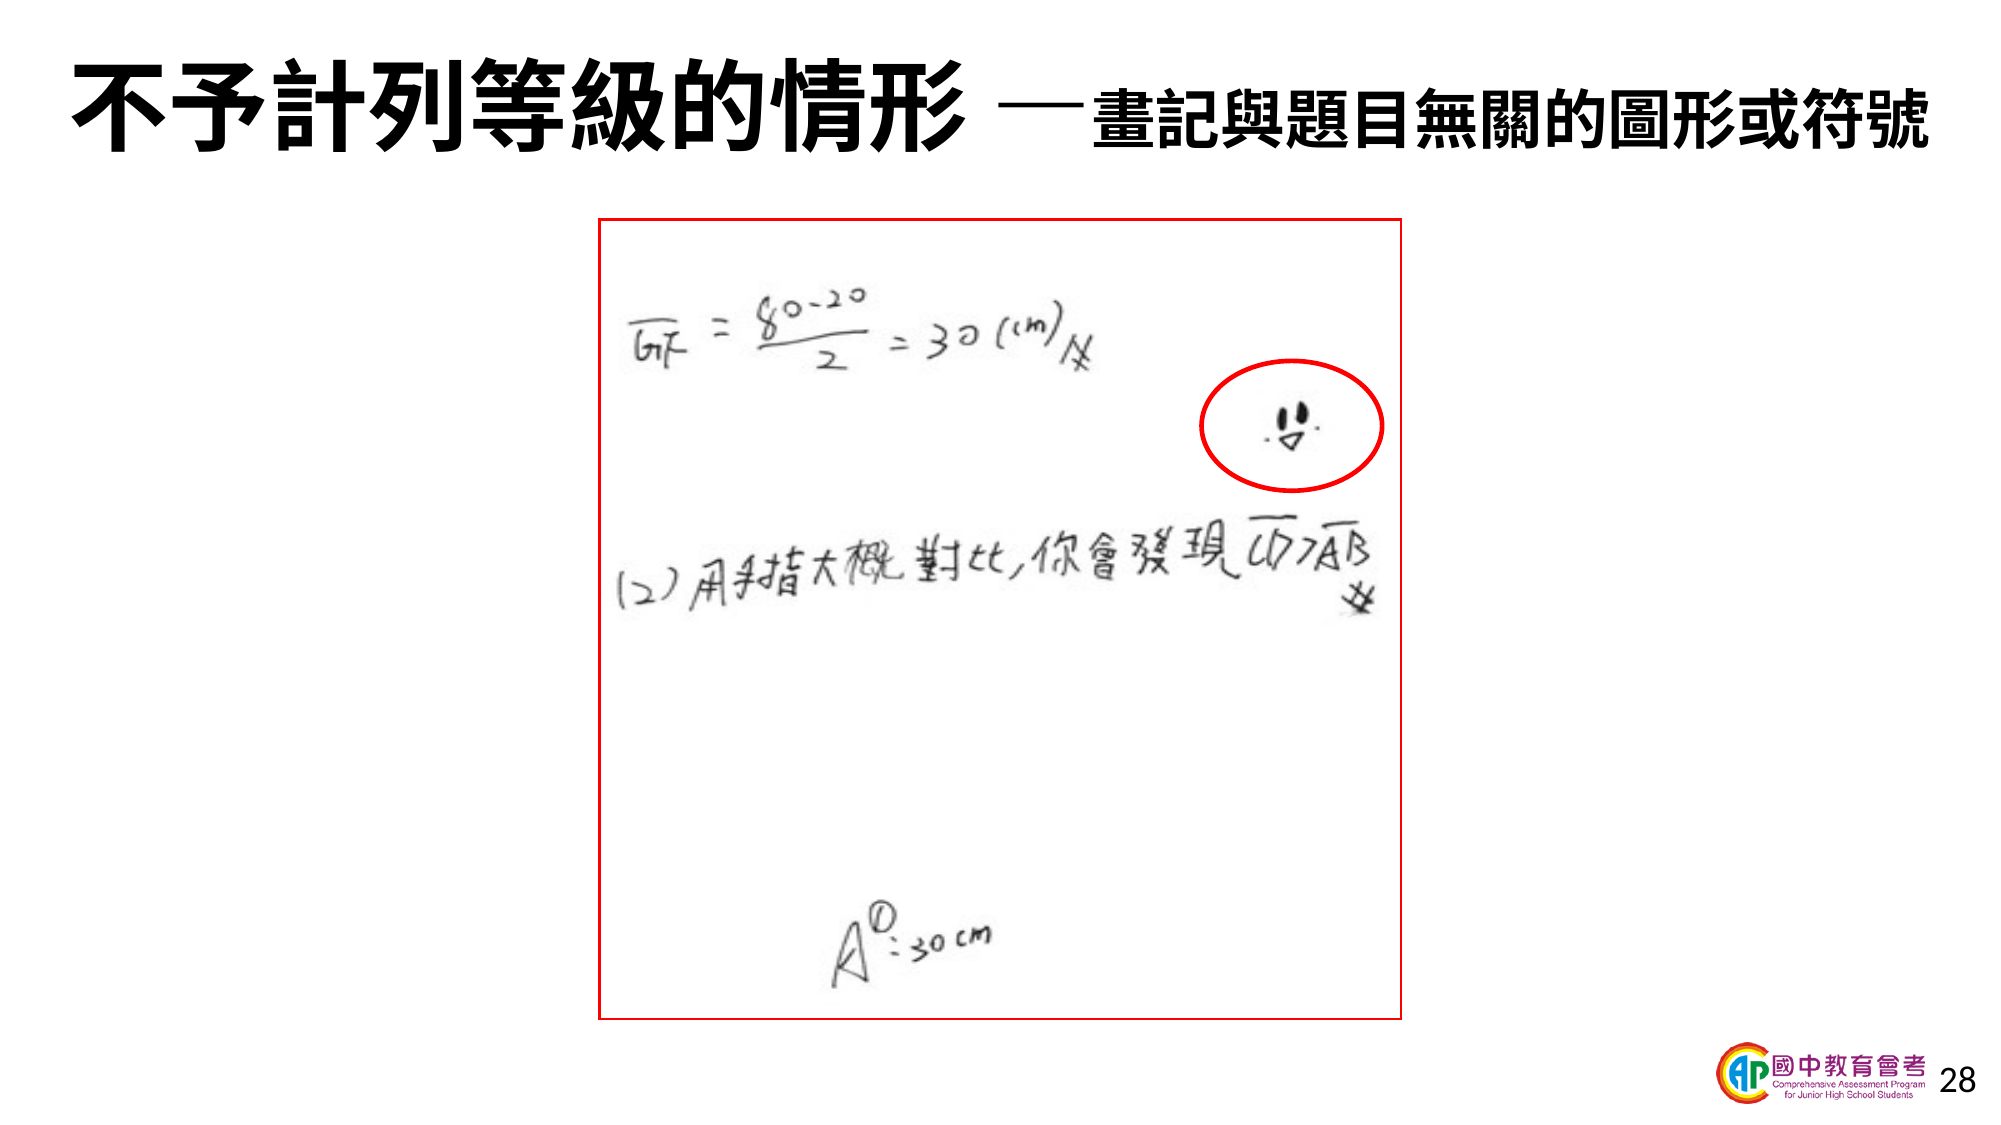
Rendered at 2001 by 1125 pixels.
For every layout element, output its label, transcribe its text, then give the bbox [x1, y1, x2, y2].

title 不予計列等級的情形 —畫記與題目無關的圖形或符號 [46, 2, 1953, 220]
text_box 28 [1923, 1047, 2000, 1107]
picture [1716, 1042, 1925, 1104]
picture [600, 220, 1400, 1018]
